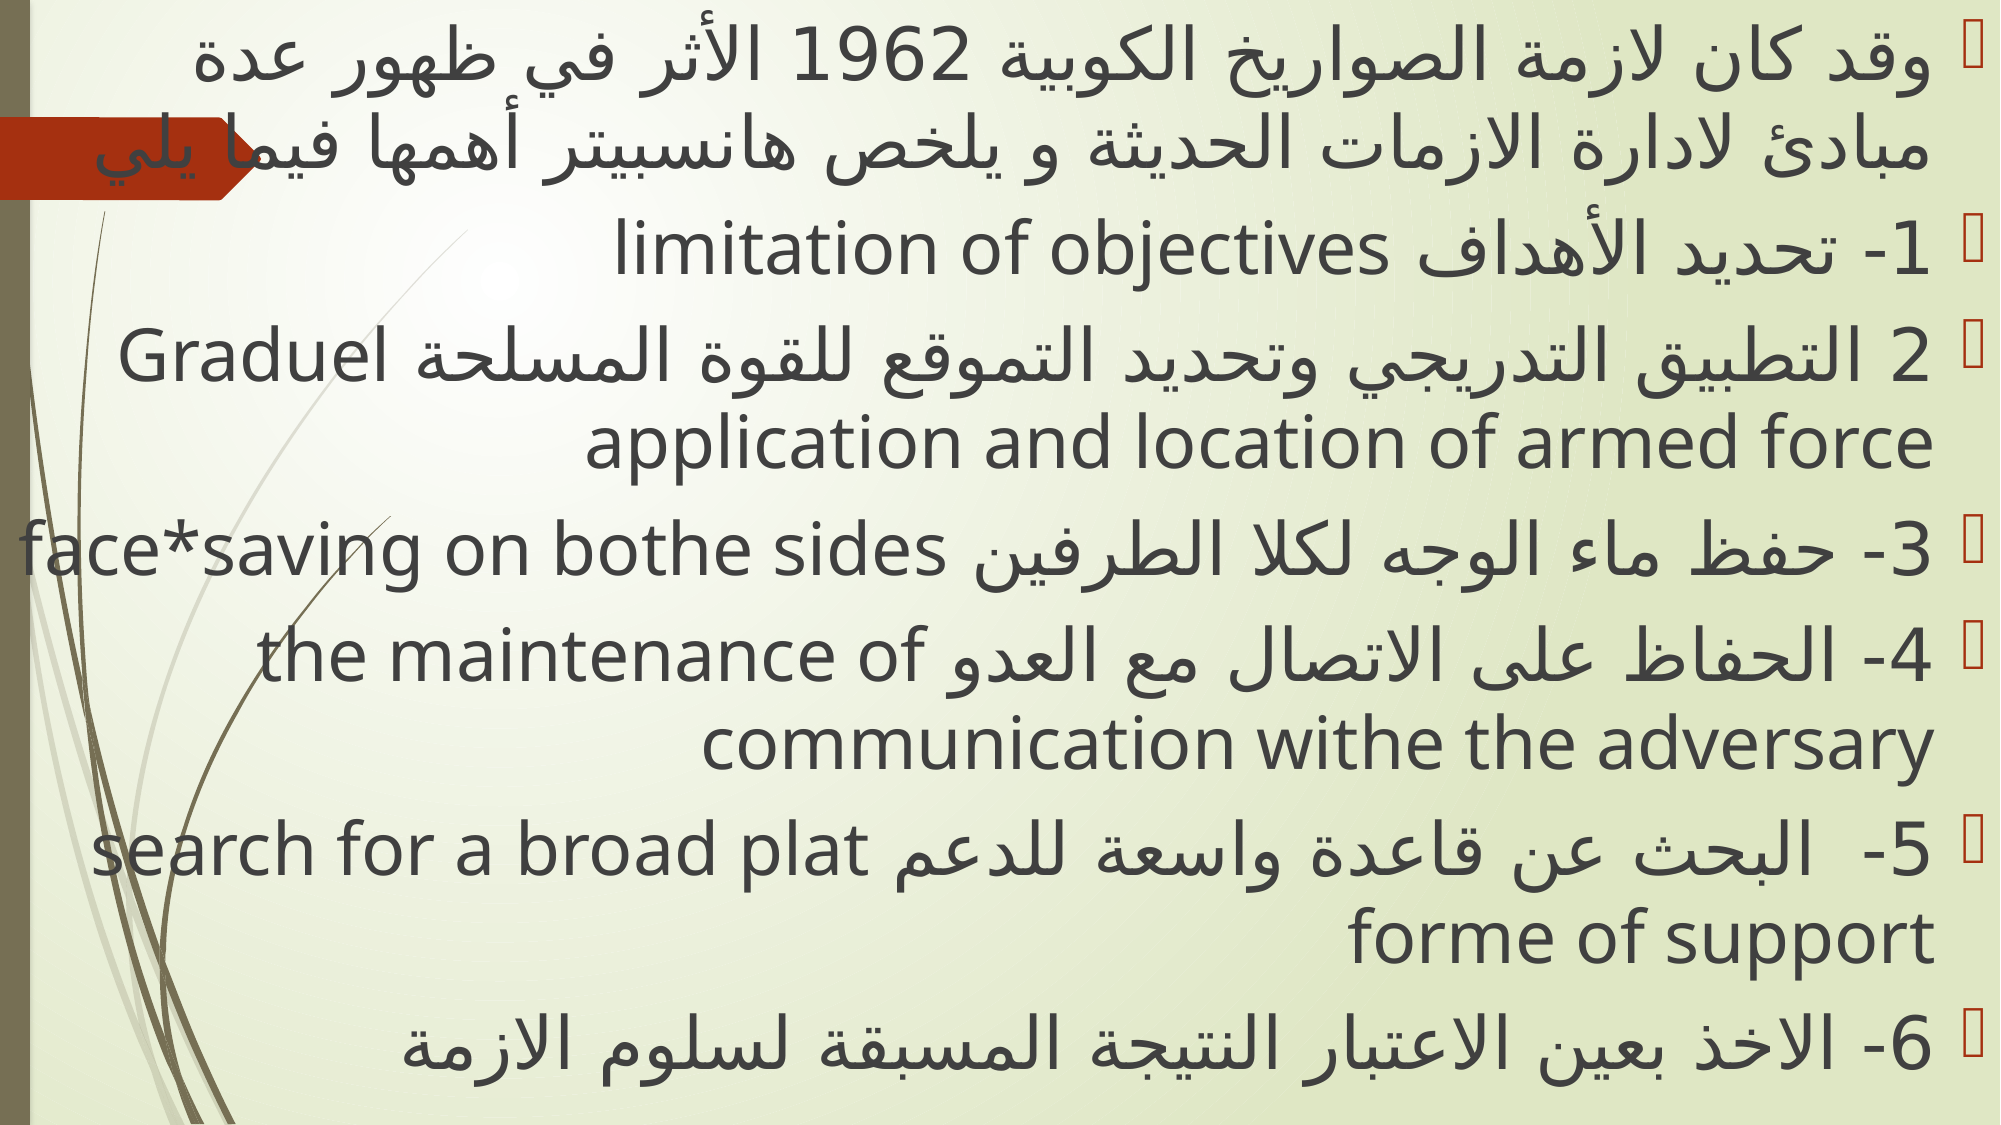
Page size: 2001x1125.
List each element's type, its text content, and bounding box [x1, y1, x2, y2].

list وقد كان لازمة الصواريخ الكوبية 1962 الأثر في ظهور عدة مبادئ لادارة الازمات الحديثة و يلخص هانسبيتر أهمها فيما يلي 1- تحديد الأهداف limitation of objectives 2 التطبيق التدريجي وتحديد التموقع للقوة المسلحة Graduel application and location of armed force 3- حفظ ماء الوجه لكلا الطرفين face*saving on bothe sides 4- الحفاظ على الاتصال مع العدو the maintenance of communication withe the adversary 5- البحث عن قاعدة واسعة للدعم search for a broad plat forme of support 6- الاخذ بعين الاعتبار النتيجة المسبقة لسلوم الازمة [0, 0, 2000, 1125]
